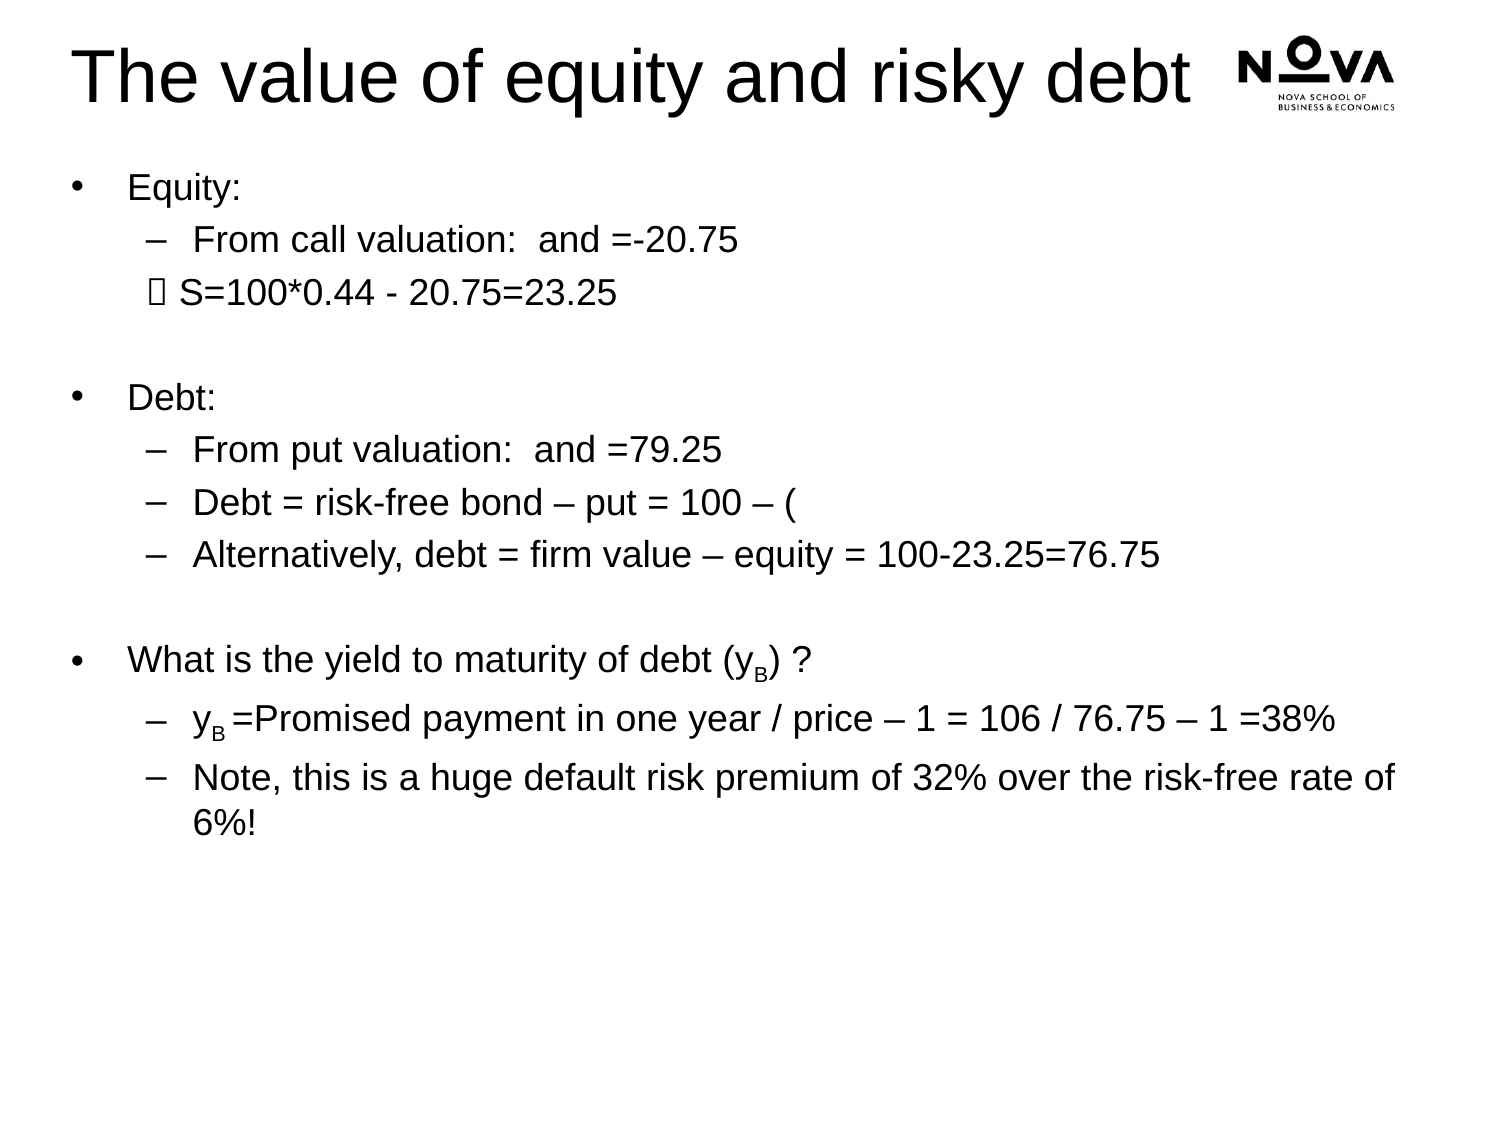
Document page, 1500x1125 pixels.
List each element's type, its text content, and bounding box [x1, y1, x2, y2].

title The value of equity and risky debt [55, 19, 1426, 127]
